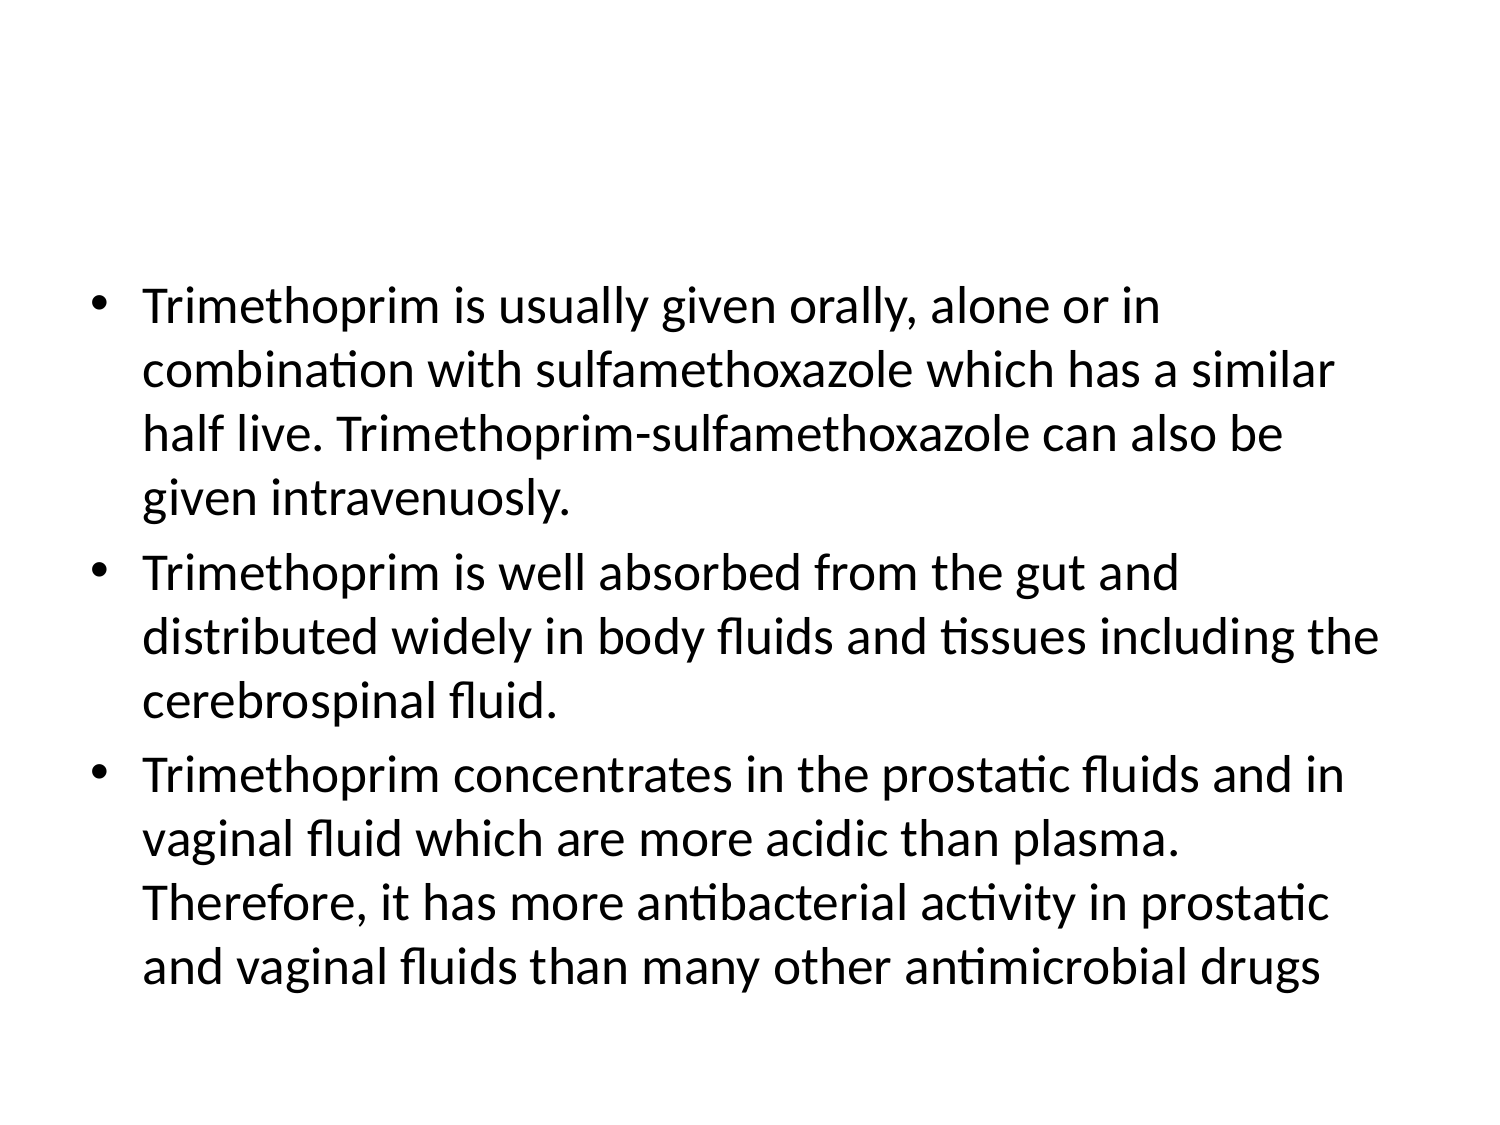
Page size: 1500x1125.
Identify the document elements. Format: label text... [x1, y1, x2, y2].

list Trimethoprim is usually given orally, alone or in combination with sulfamethoxazole which has a similar half live. Trimethoprim-sulfamethoxazole can also be given intravenuosly. Trimethoprim is well absorbed from the gut and distributed widely in body fluids and tissues including the cerebrospinal fluid. Trimethoprim concentrates in the prostatic fluids and in vaginal fluid which are more acidic than plasma. Therefore, it has more antibacterial activity in prostatic and vaginal fluids than many other antimicrobial drugs [75, 262, 1425, 1005]
